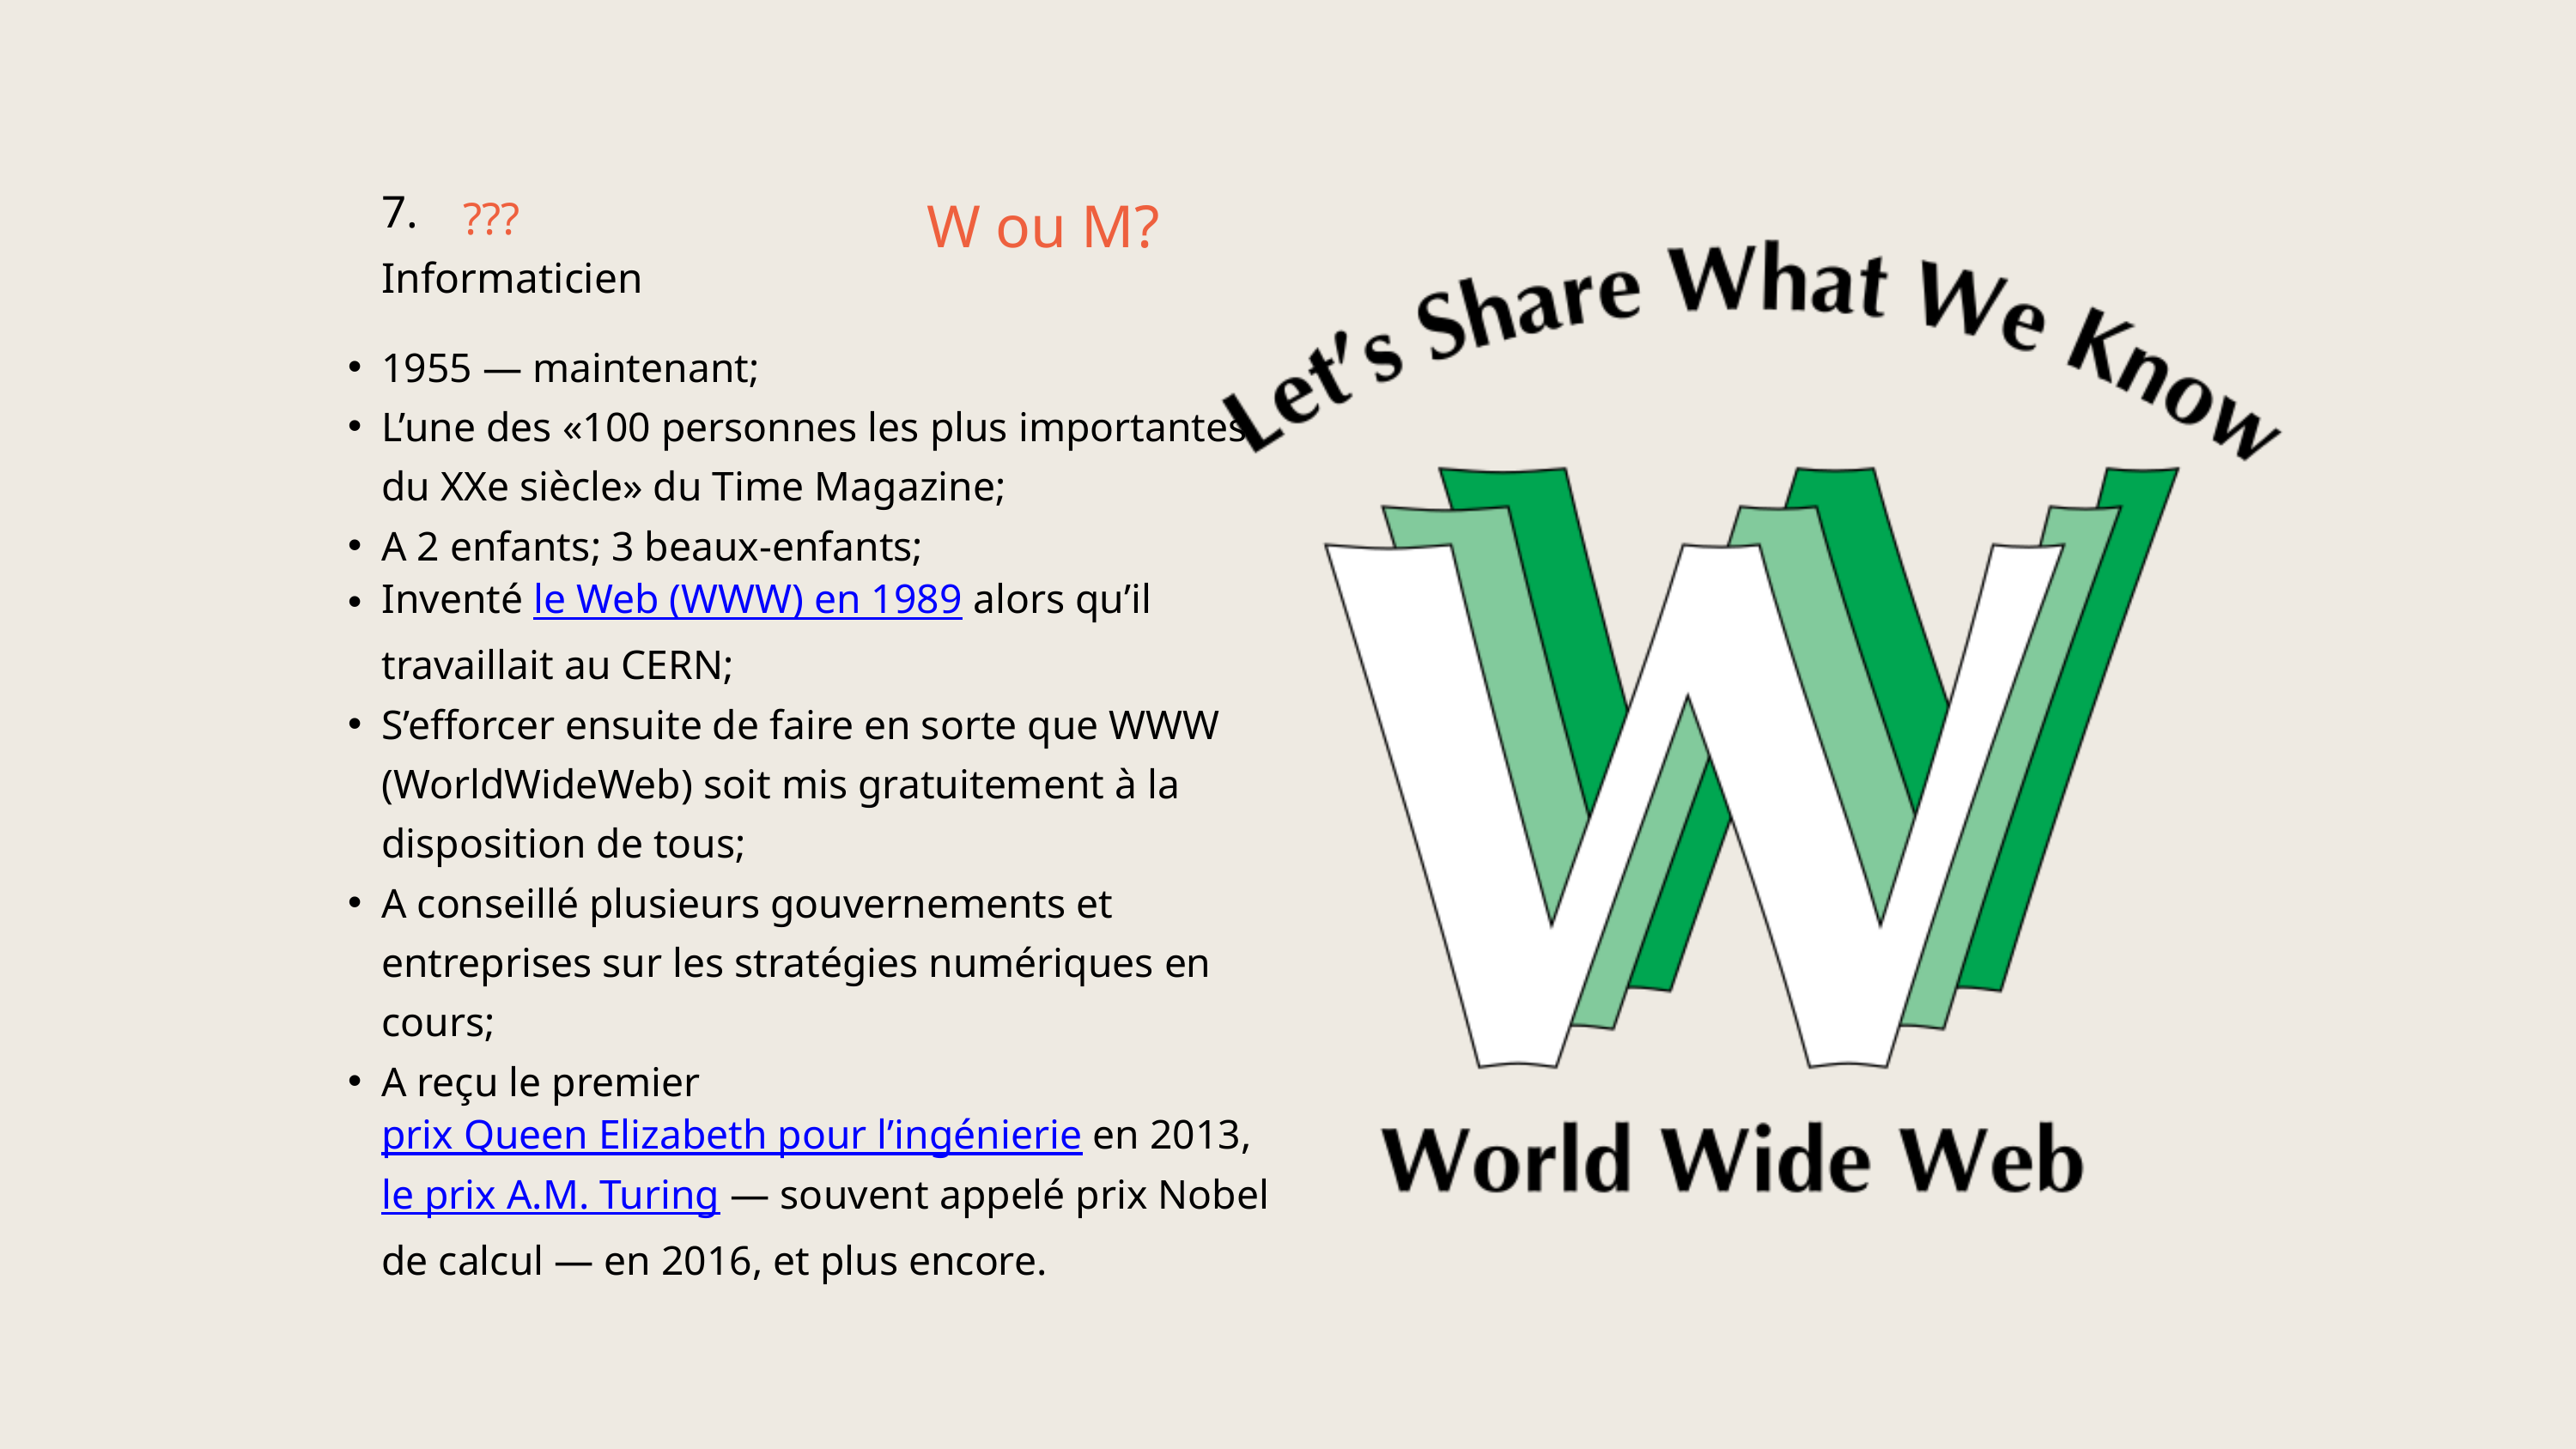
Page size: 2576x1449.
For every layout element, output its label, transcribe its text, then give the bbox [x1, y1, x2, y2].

text_box 1955 — maintenant; L’une des «100 personnes les plus importantes du XXe siècle» du Time Magazine; A 2 enfants; 3 beaux-enfants; Inventé le Web (WWW) en 1989 alors qu’il travaillait au CERN; S’efforcer ensuite de faire en sorte que WWW (WorldWideWeb) soit mis gratuitement à la disposition de tous; A conseillé plusieurs gouvernements et entreprises sur les stratégies numériques en cours; A reçu le premier prix Queen Elizabeth pour l’ingénierie en 2013, le prix A.M. Turing — souvent appelé prix Nobel de calcul — en 2016, et plus encore. [313, 330, 1288, 1283]
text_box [1215, 191, 2284, 1257]
text_box 7. [381, 195, 463, 237]
text_box W ou M? [927, 203, 1211, 260]
text_box ??? [463, 177, 631, 244]
text_box Informaticien [381, 262, 817, 330]
